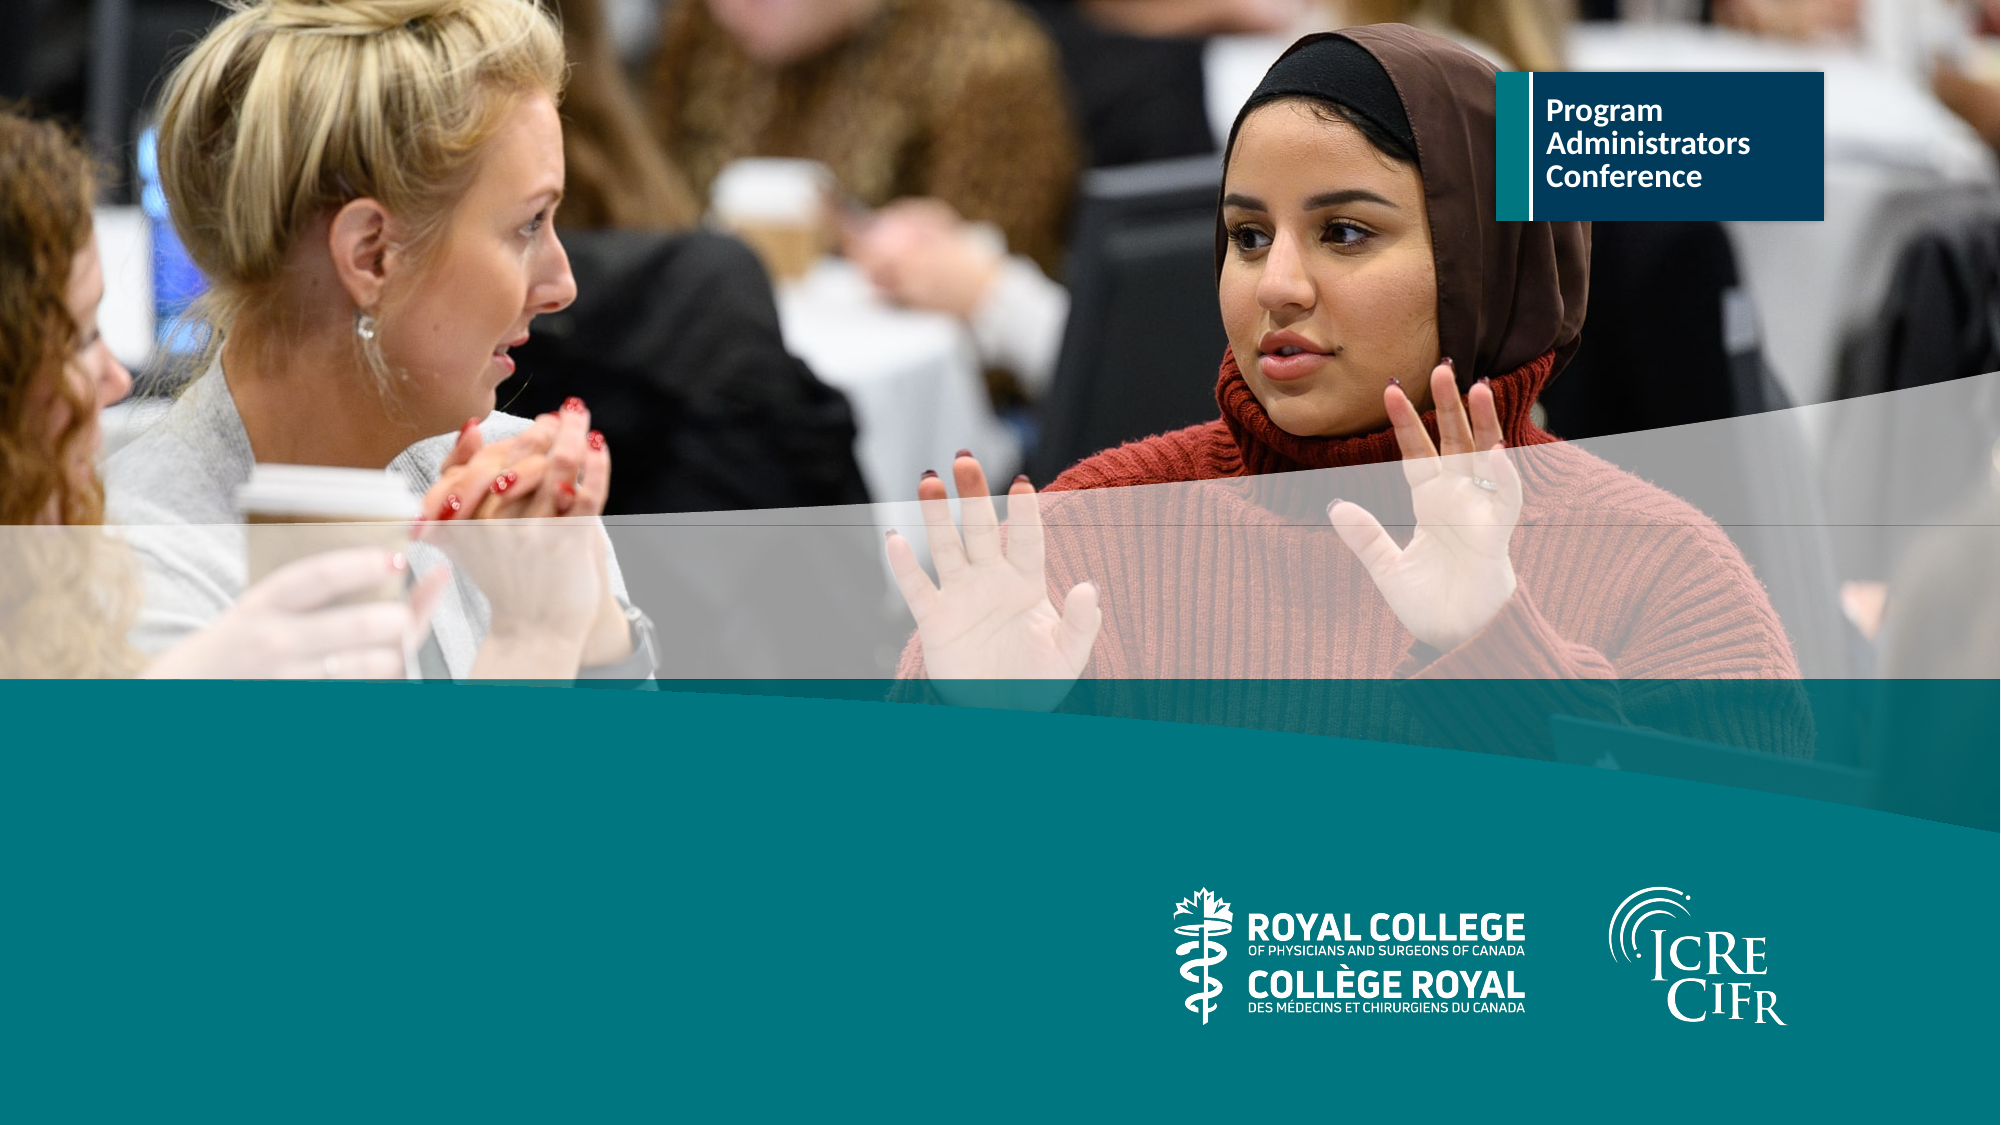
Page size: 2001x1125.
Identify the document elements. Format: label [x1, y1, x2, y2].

picture [0, 0, 2000, 525]
picture [1154, 879, 1800, 1035]
